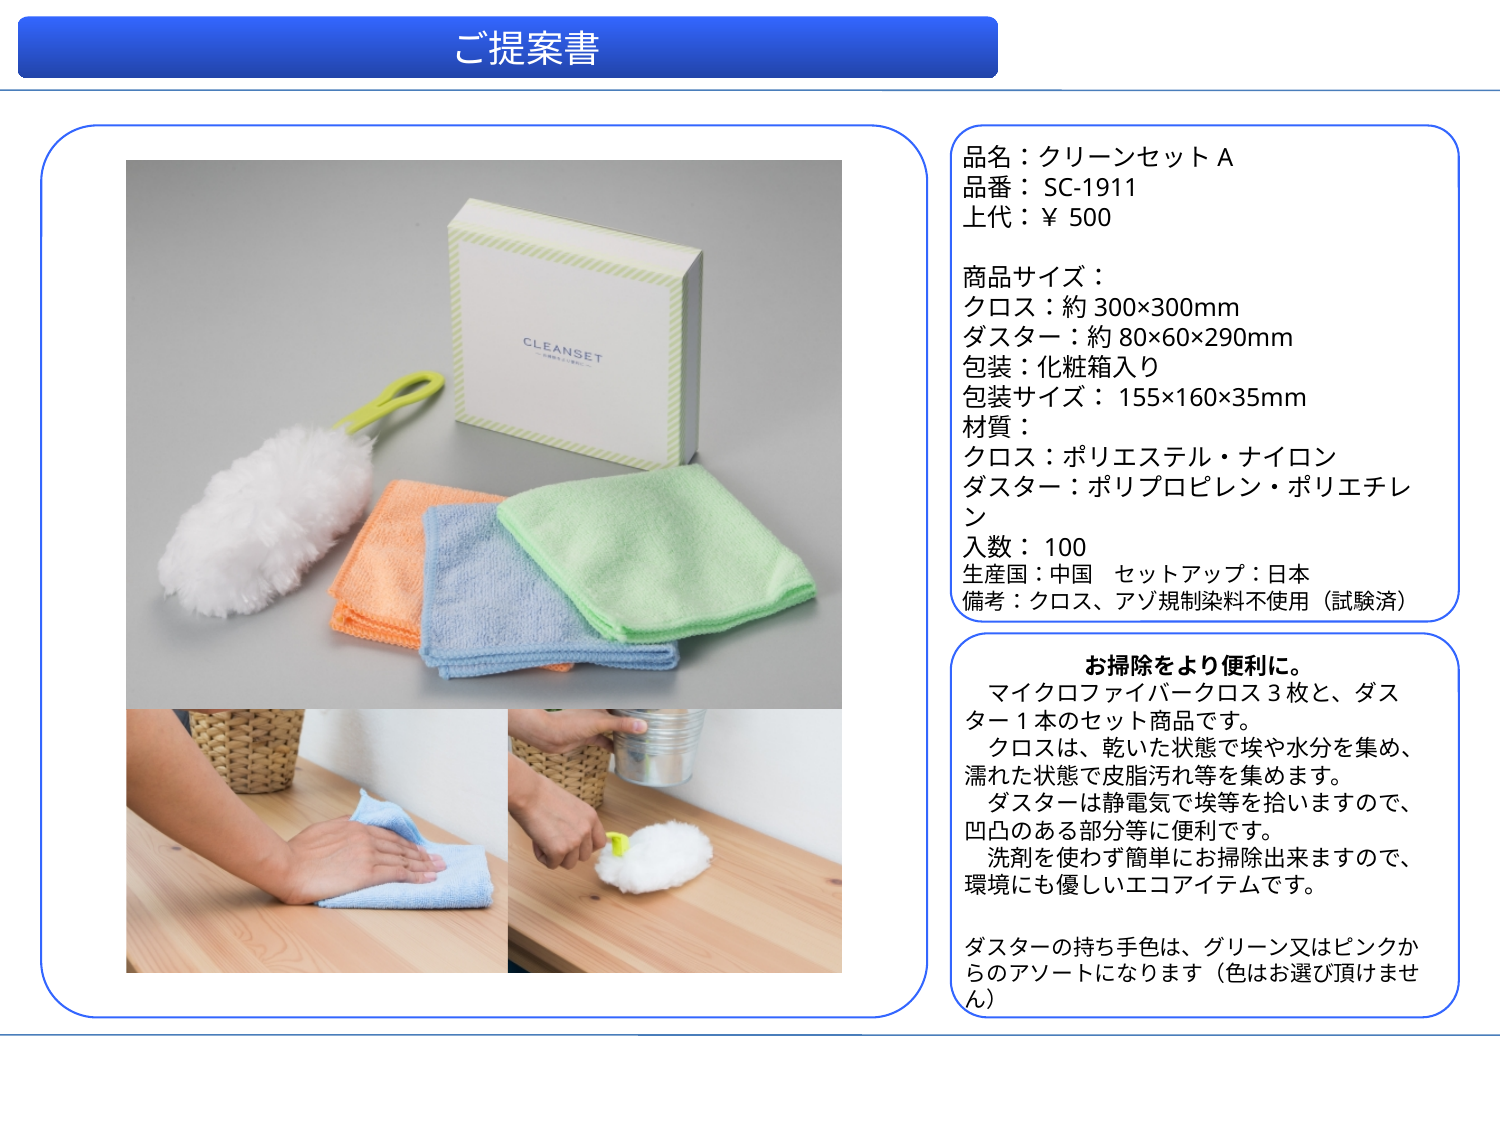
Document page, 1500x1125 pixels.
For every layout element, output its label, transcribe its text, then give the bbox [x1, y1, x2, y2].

text_box ご提案書 [17, 16, 998, 79]
text_box [41, 125, 928, 1018]
text_box お掃除をより便利に。 マイクロファイバークロス3枚と、ダスター1本のセット商品です。 クロスは、乾いた状態で埃や水分を集め、濡れた状態で皮脂汚れ等を集めます。 ダスターは静電気で埃等を拾いますので、凹凸のある部分等に便利です。 洗剤を使わず簡単にお掃除出来ますので、環境にも優しいエコアイテムです。 ダスターの持ち手色は、グリーン又はピンクからのアソートになります（色はお選び頂けません） [950, 633, 1459, 1018]
picture [126, 160, 843, 973]
text_box 品名：クリーンセットA 品番：SC-1911 上代：￥500 商品サイズ： クロス：約300×300mm ダスター：約80×60×290mm 包装：化粧箱入り 包装サイズ：155×160×35mm 材質： クロス：ポリエステル・ナイロン ダスター：ポリプロピレン・ポリエチレン 入数：100 生産国：中国 セットアップ：日本 備考：クロス、アゾ規制染料不使用（試験済） [950, 125, 1459, 622]
